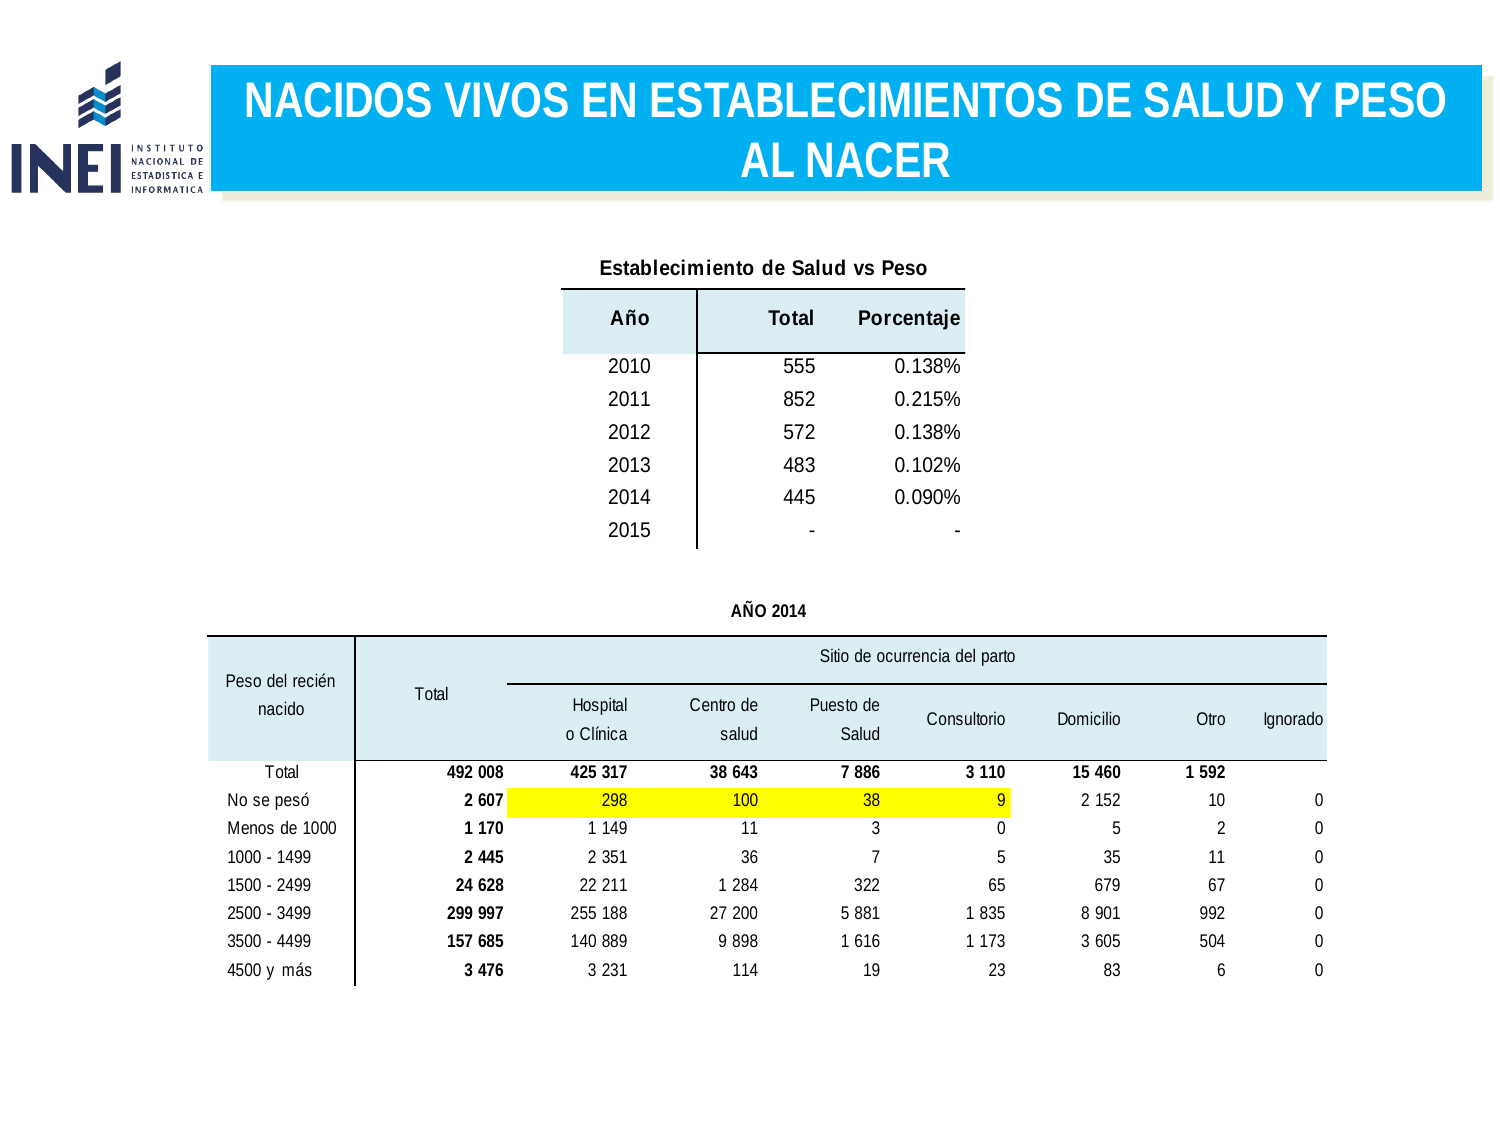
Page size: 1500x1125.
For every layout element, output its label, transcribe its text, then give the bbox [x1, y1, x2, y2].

picture [206, 592, 1330, 988]
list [560, 254, 968, 552]
text_box NACIDOS VIVOS EN ESTABLECIMIENTOS DE SALUD Y PESO AL NACER [222, 64, 1483, 192]
picture [4, 55, 211, 200]
